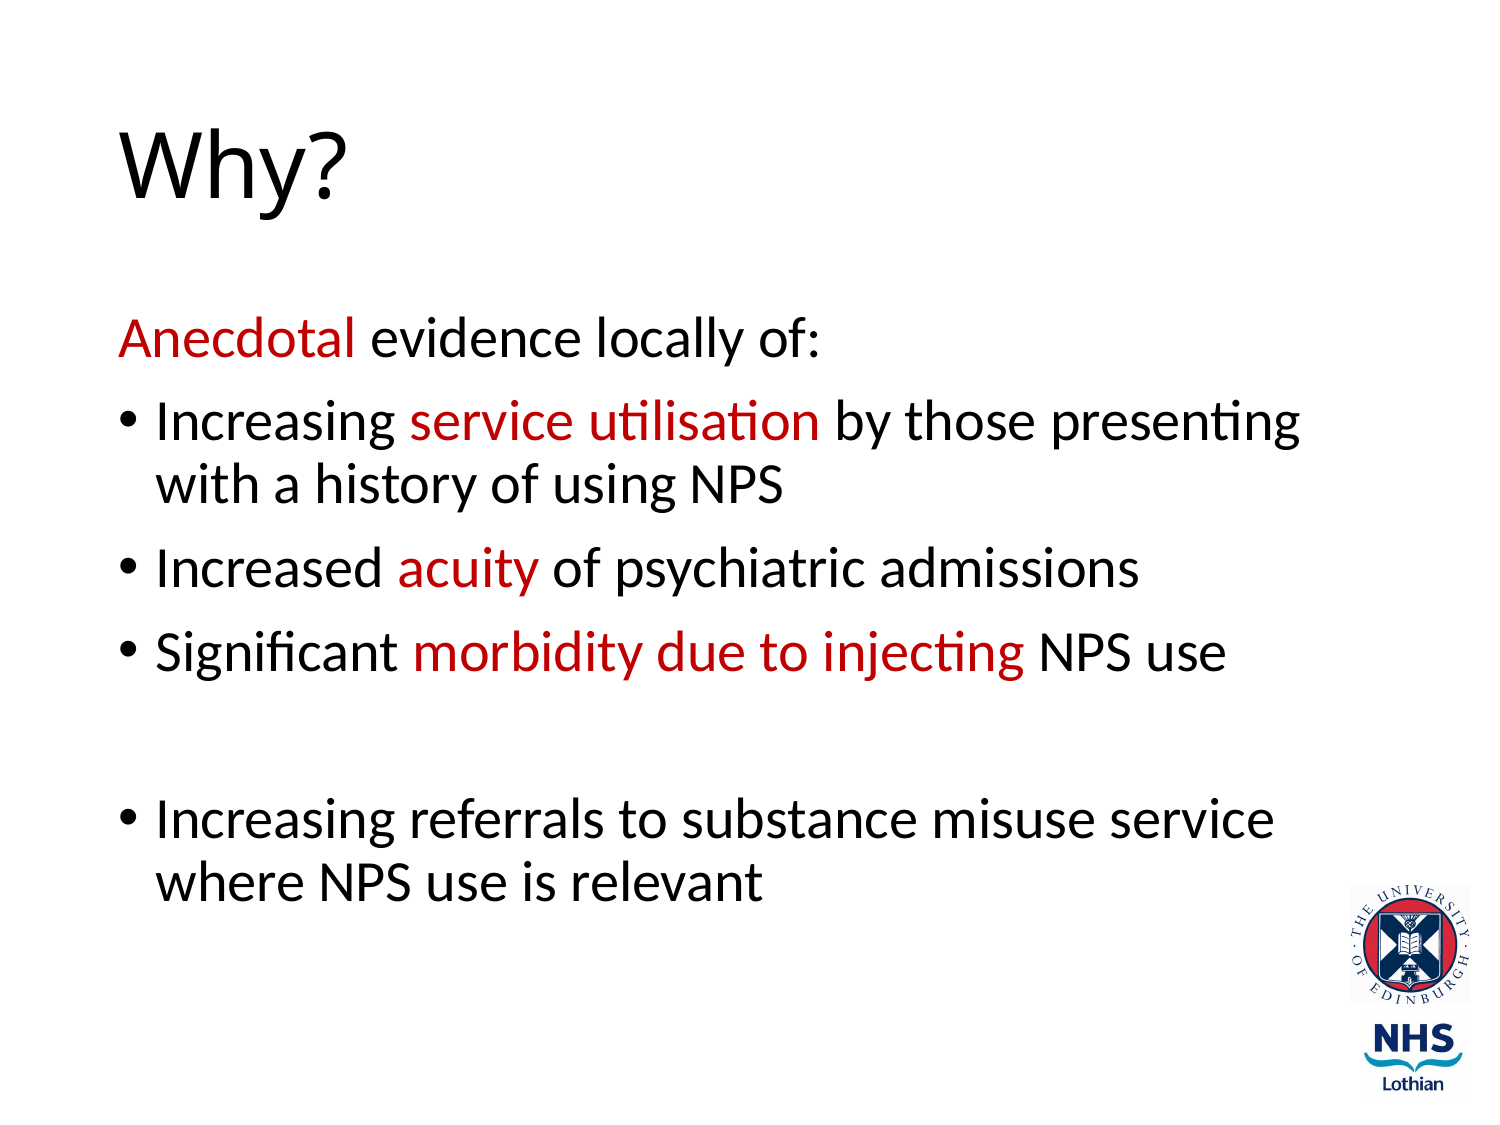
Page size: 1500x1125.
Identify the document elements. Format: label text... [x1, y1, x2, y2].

title Why? [103, 59, 1397, 278]
picture [1360, 885, 1470, 1103]
list Anecdotal evidence locally of: Increasing service utilisation by those presenting with a history of using NPS Increased acuity of psychiatric admissions Significant morbidity due to injecting NPS use Increasing referrals to substance misuse service where NPS use is relevant [103, 299, 1397, 1014]
